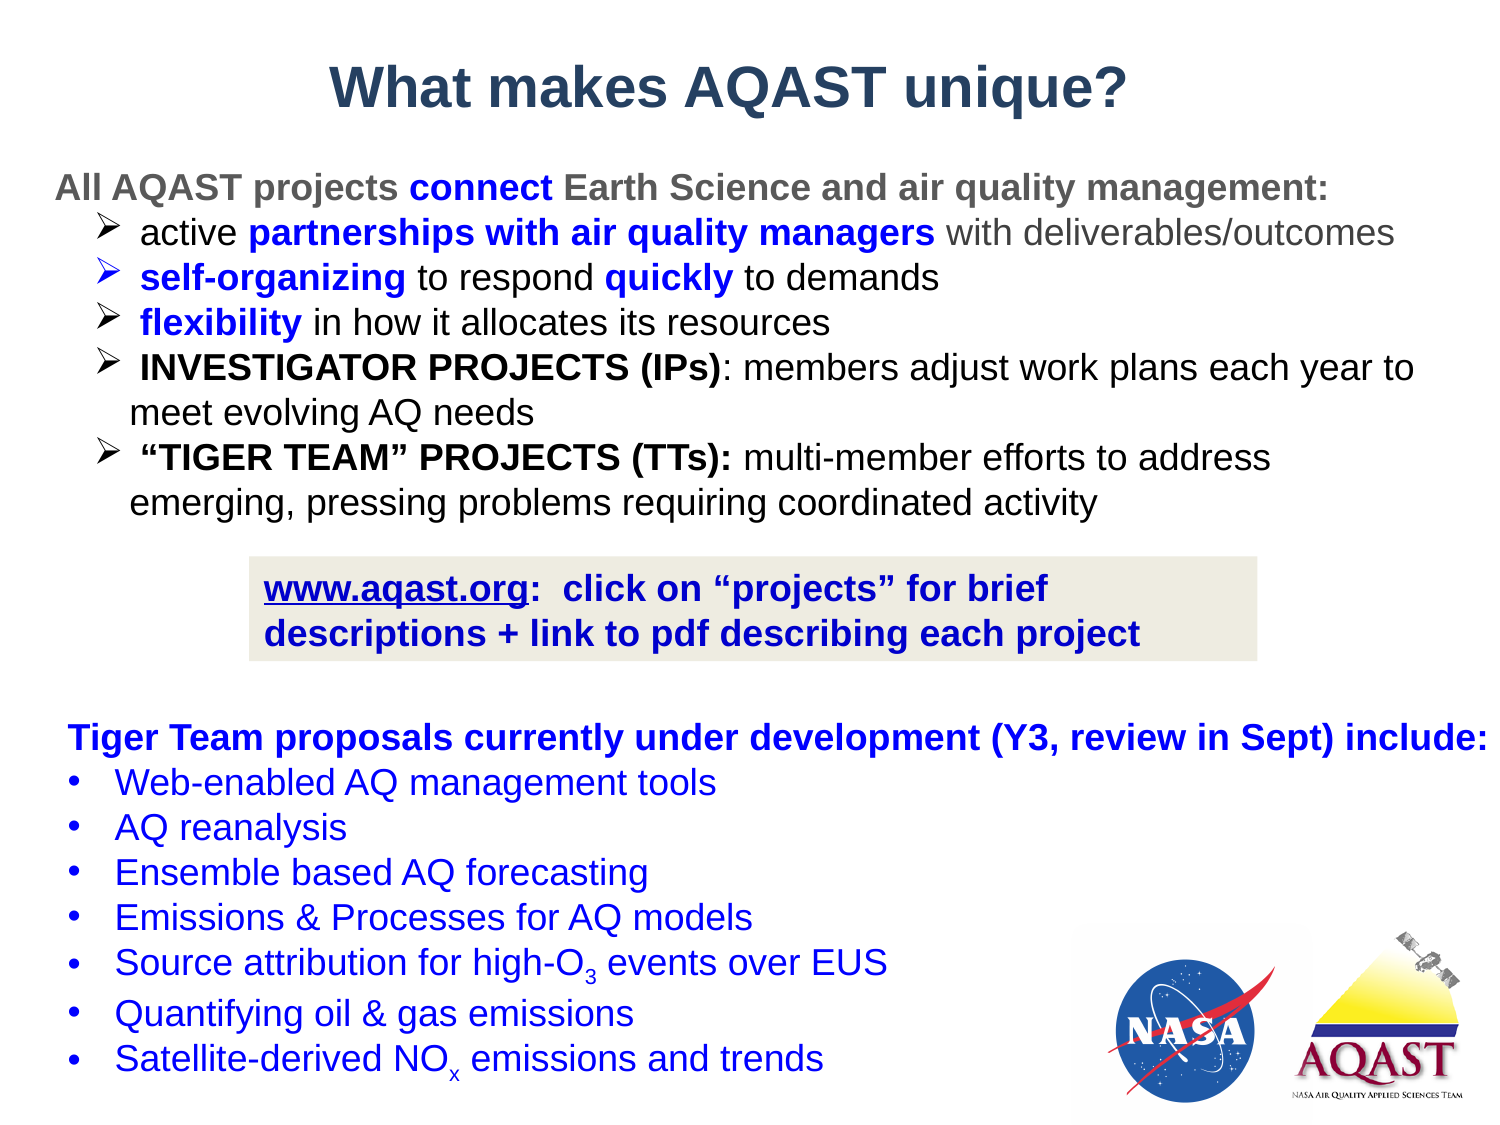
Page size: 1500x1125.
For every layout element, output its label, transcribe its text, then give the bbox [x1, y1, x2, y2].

text_box All AQAST projects connect Earth Science and air quality management: active partnerships with air quality managers with deliverables/outcomes self-organizing to respond quickly to demands flexibility in how it allocates its resources INVESTIGATOR PROJECTS (IPs): members adjust work plans each year to meet evolving AQ needs “TIGER TEAM” PROJECTS (TTs): multi-member efforts to address emerging, pressing problems requiring coordinated activity [39, 155, 1442, 531]
text_box www.aqast.org: click on “projects” for brief descriptions + link to pdf describing each project [249, 556, 1258, 662]
picture [1286, 924, 1465, 1104]
text_box Tiger Team proposals currently under development (Y3, review in Sept) include: Web-enabled AQ management tools AQ reanalysis Ensemble based AQ forecasting Emissions & Processes for AQ models Source attribution for high-O3 events over EUS Quantifying oil & gas emissions Satellite-derived NOx emissions and trends [52, 705, 1500, 1093]
title What makes AQAST unique? [62, 24, 1413, 150]
picture [1106, 958, 1276, 1104]
